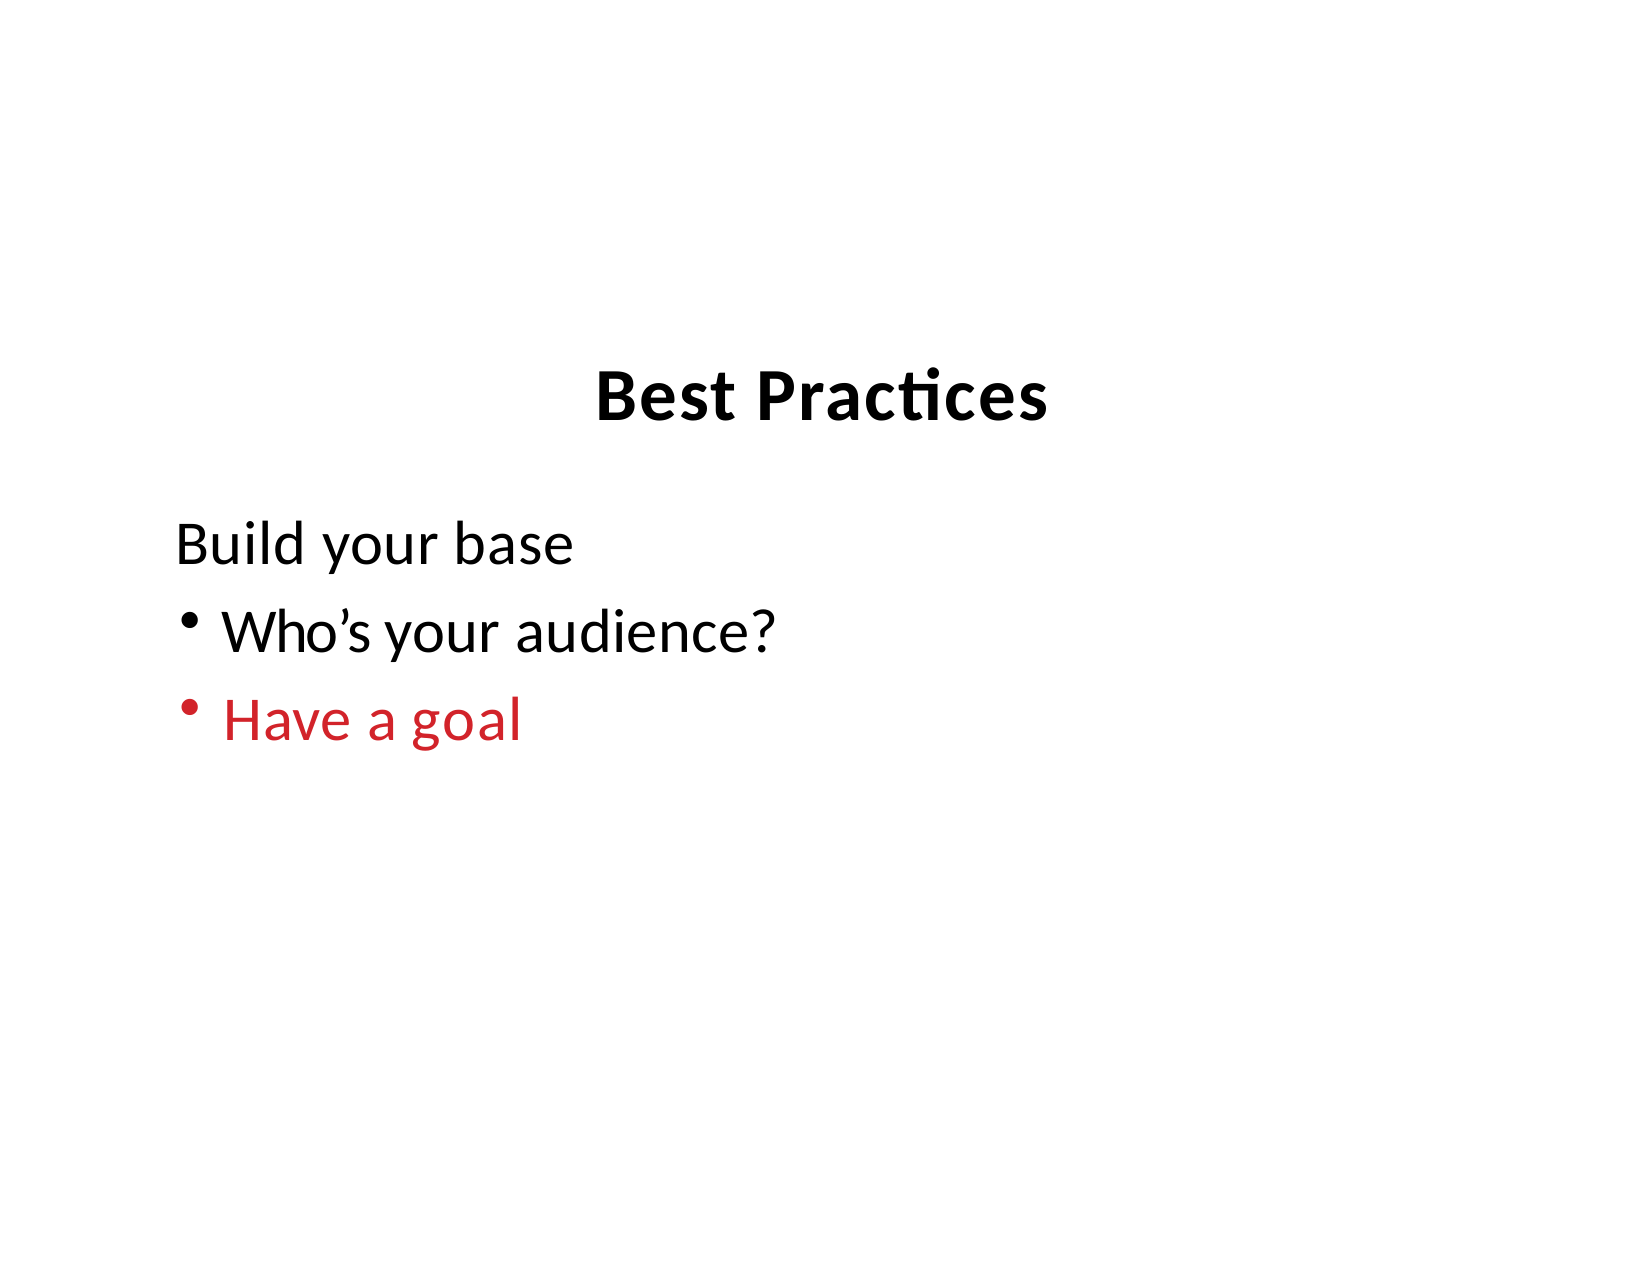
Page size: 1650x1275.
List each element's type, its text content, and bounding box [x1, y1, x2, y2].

title Best Practices [593, 343, 1057, 559]
text_box Build your base Who’s your audience? Have a goal [173, 487, 786, 753]
